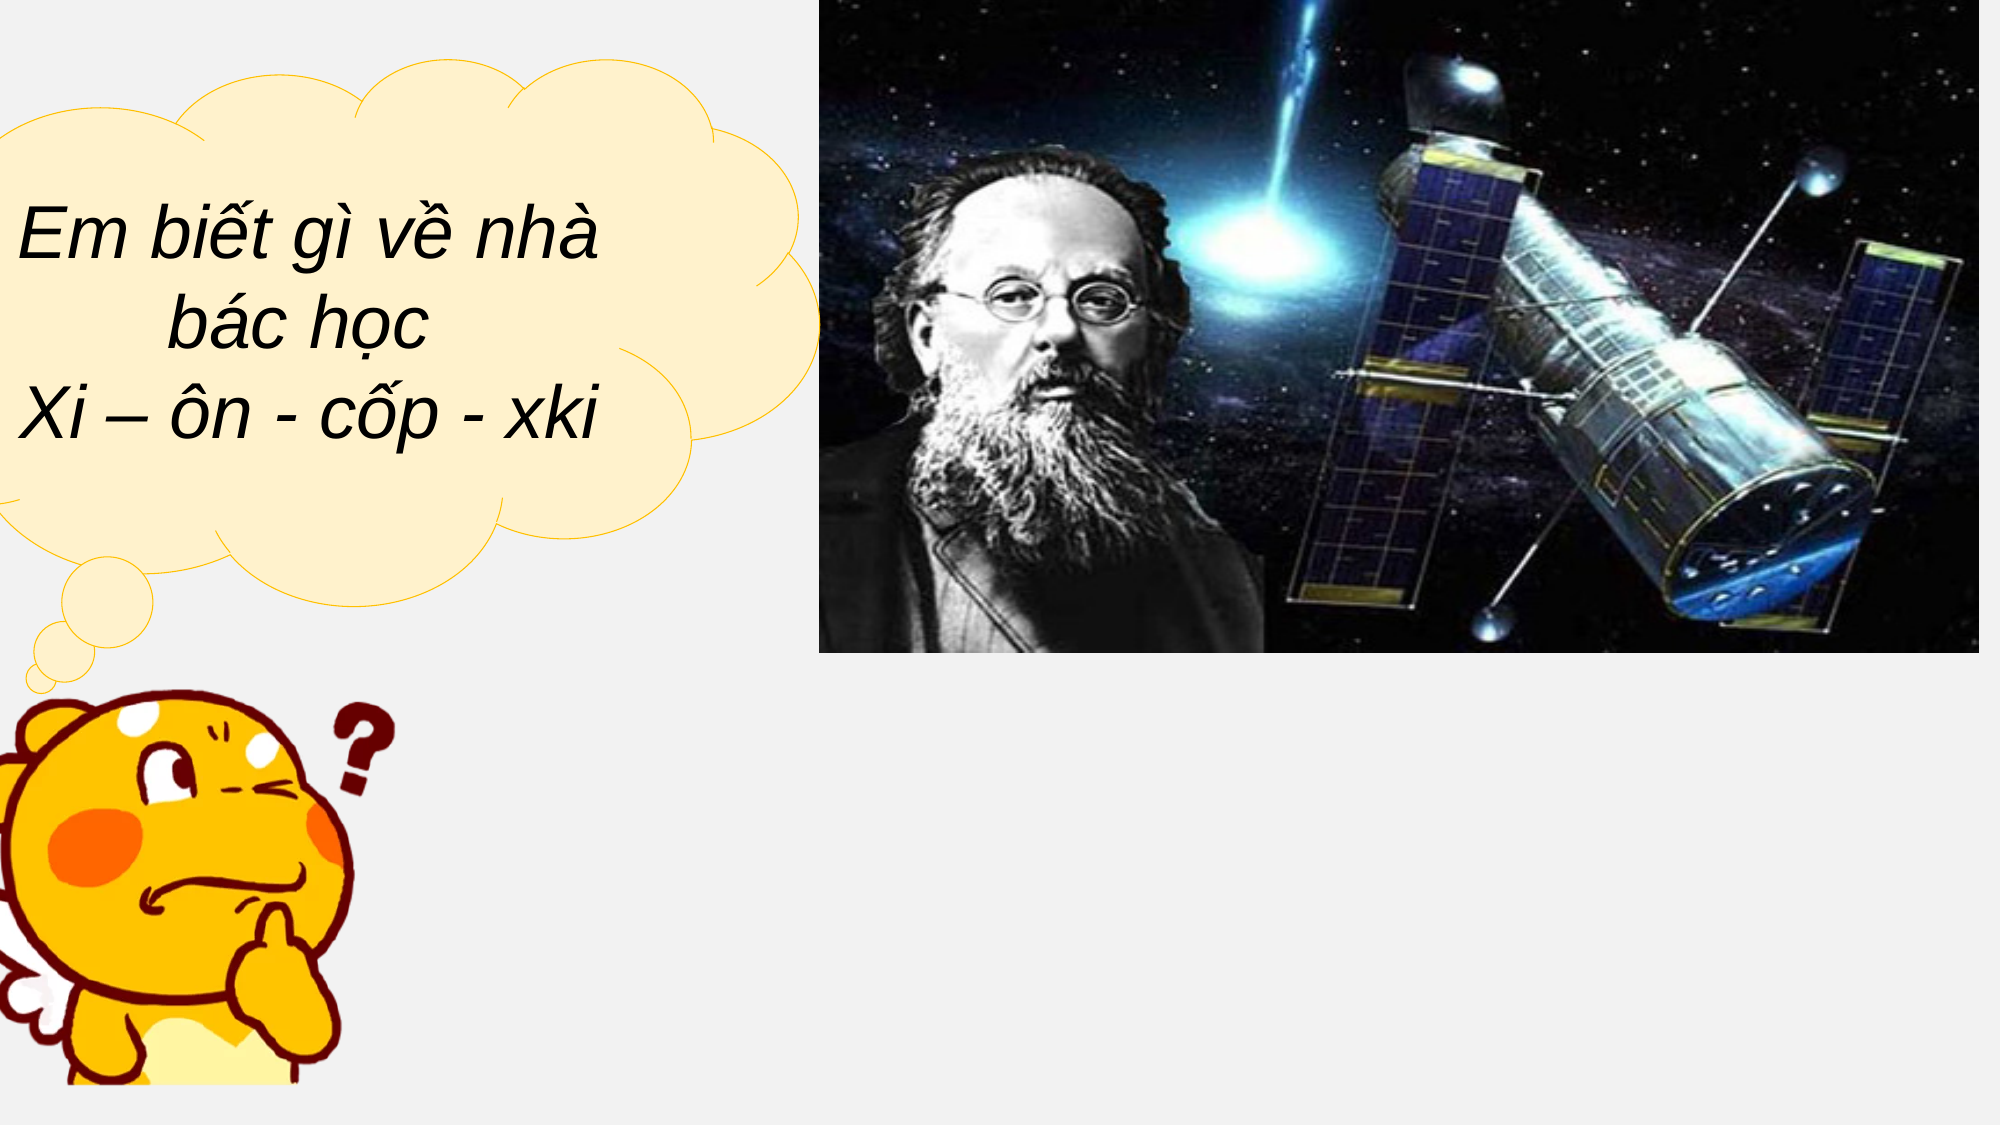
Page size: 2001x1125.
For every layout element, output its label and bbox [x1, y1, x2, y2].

text_box [0, 57, 820, 1098]
picture [819, 0, 1979, 653]
